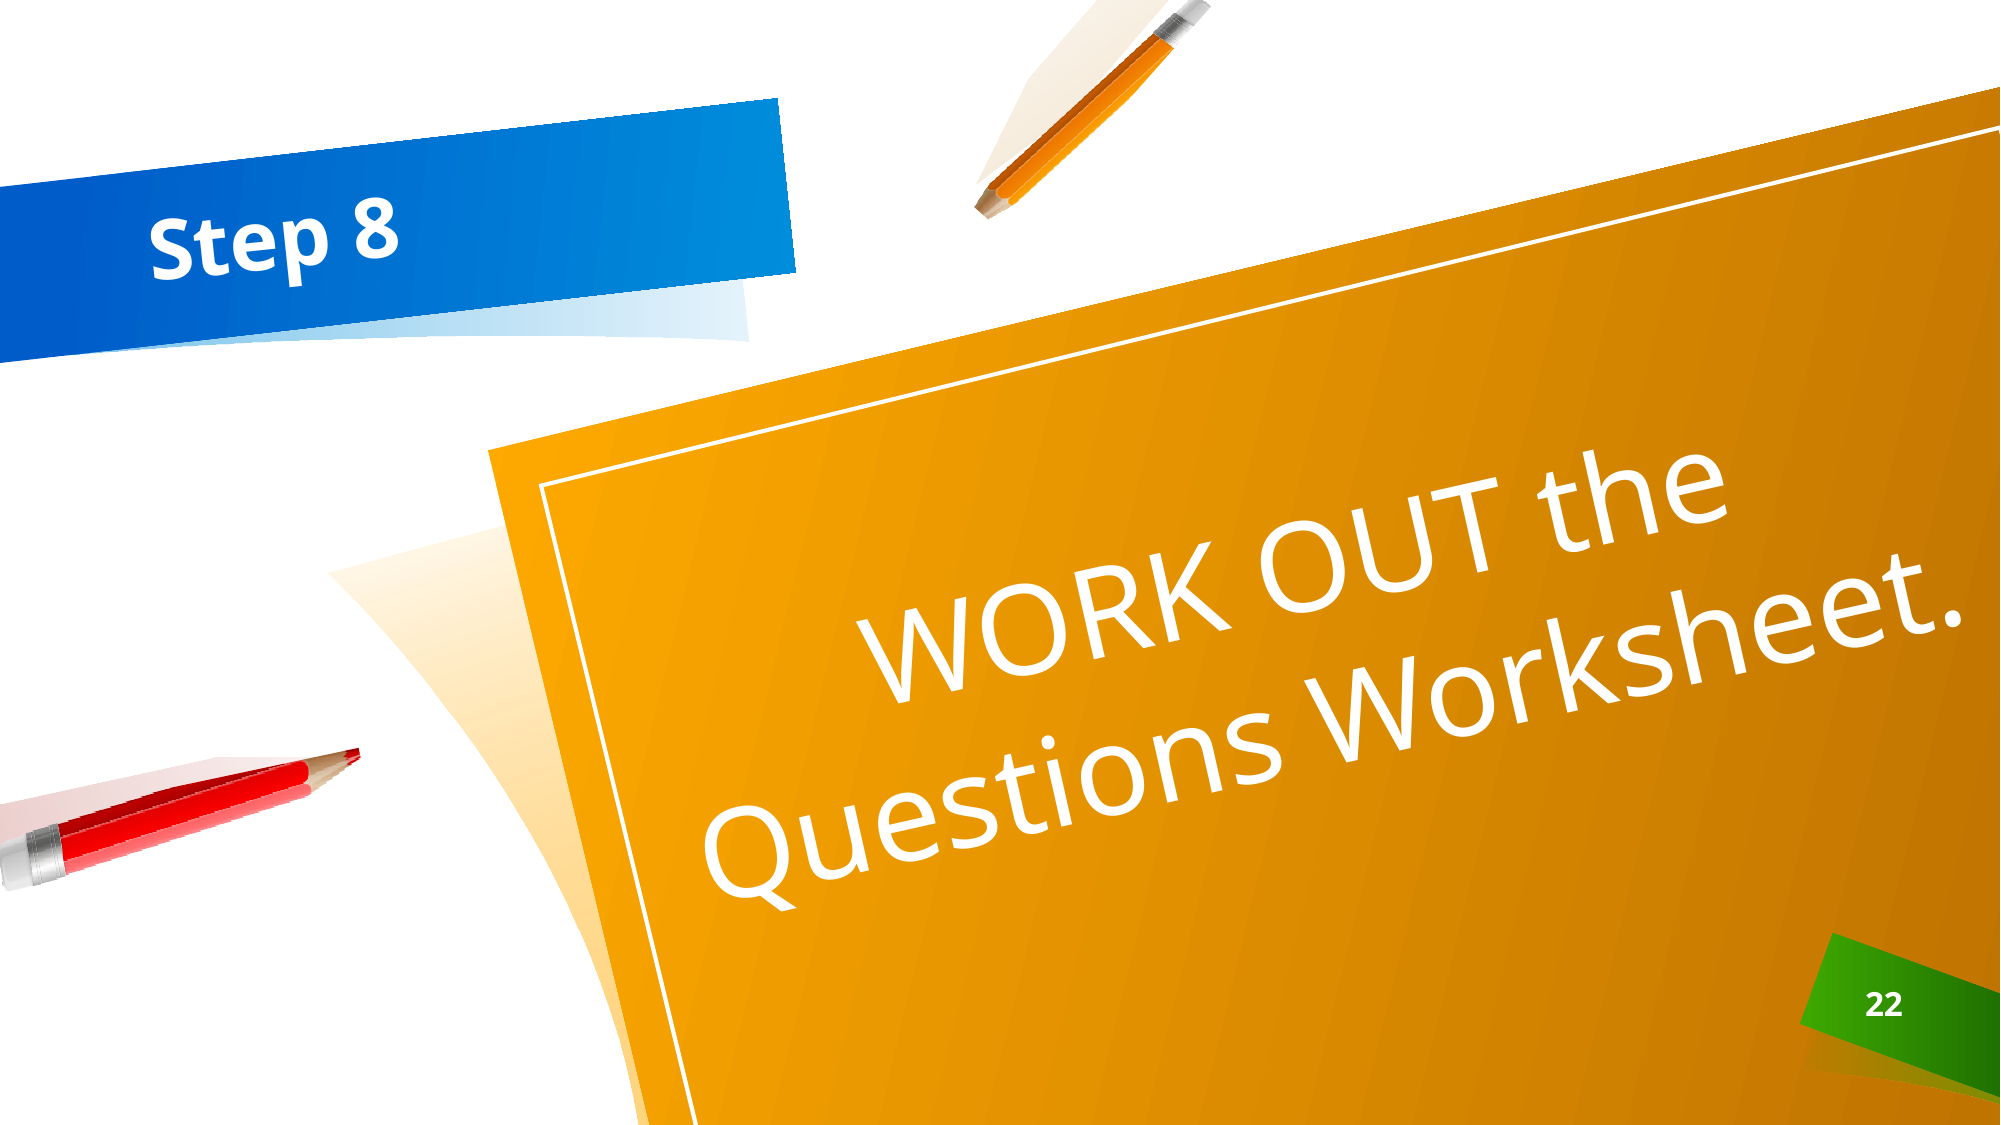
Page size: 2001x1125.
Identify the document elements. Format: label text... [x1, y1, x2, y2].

list WORK OUT the Questions Worksheet. [626, 351, 2000, 1125]
slide_number 22 [1831, 975, 1937, 1036]
title Step 8 [127, 129, 803, 314]
picture [956, 0, 1217, 237]
picture [0, 747, 373, 894]
